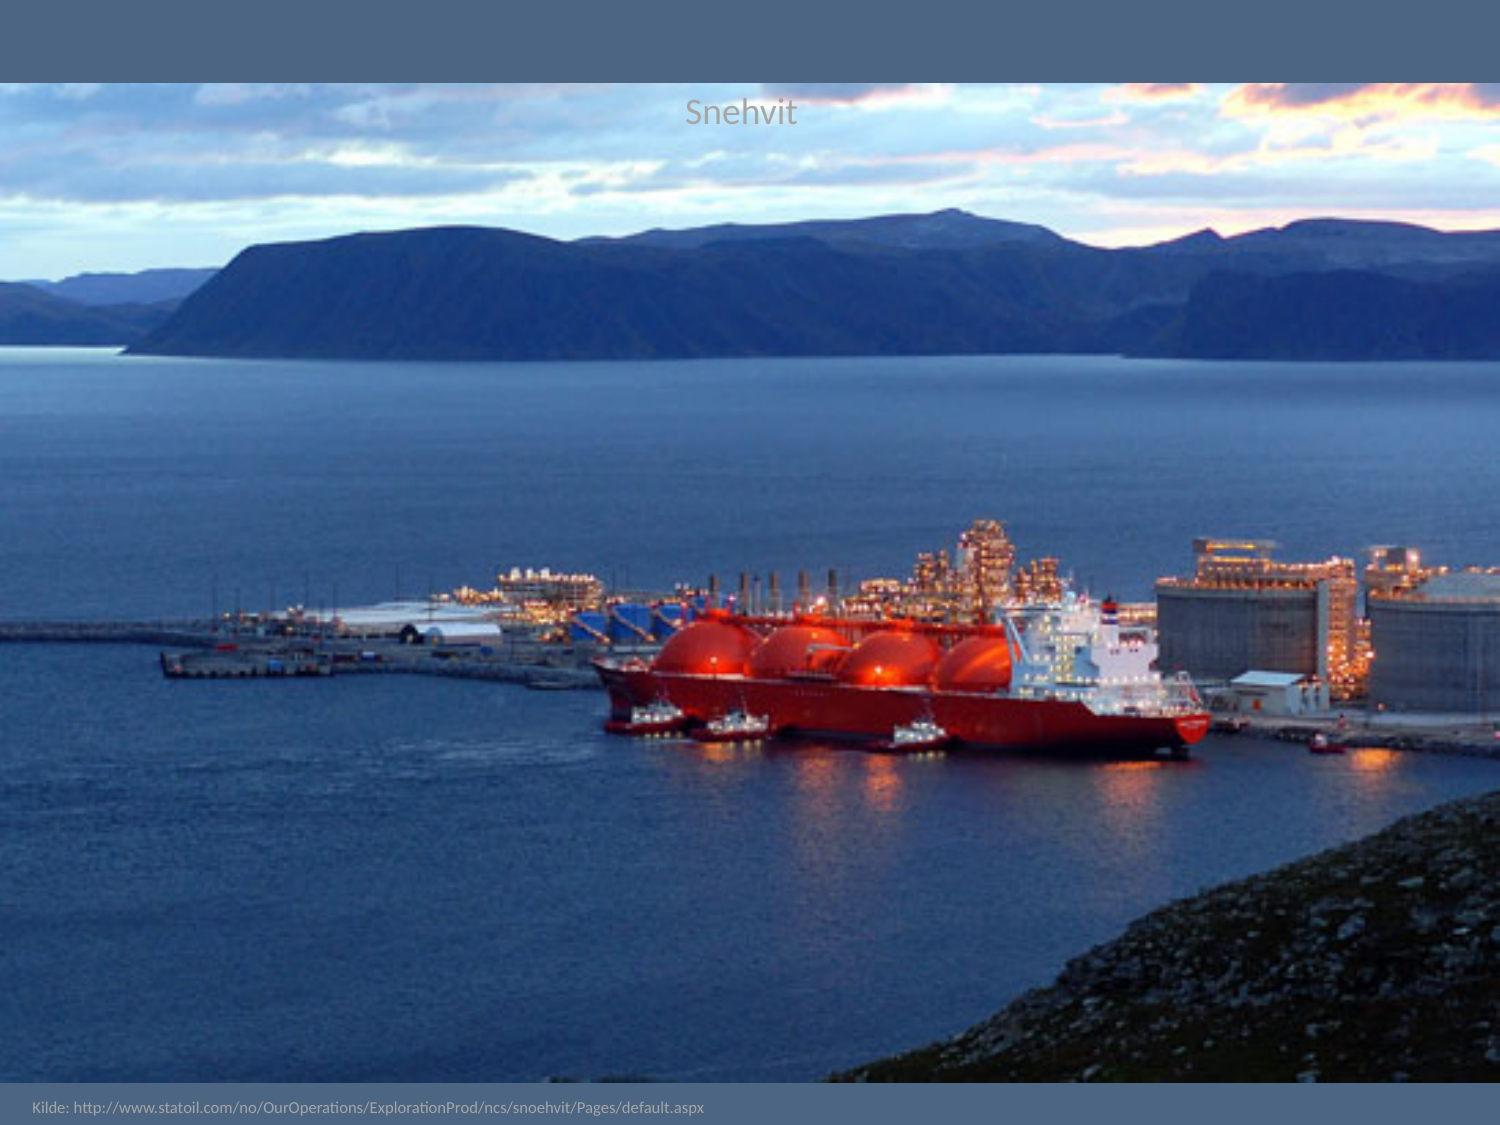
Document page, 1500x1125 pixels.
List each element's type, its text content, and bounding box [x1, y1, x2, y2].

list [0, 82, 1500, 1083]
text_box Kilde: http://www.statoil.com/no/OurOperations/ExplorationProd/ncs/snoehvit/Pages/default.aspx [17, 1089, 756, 1125]
